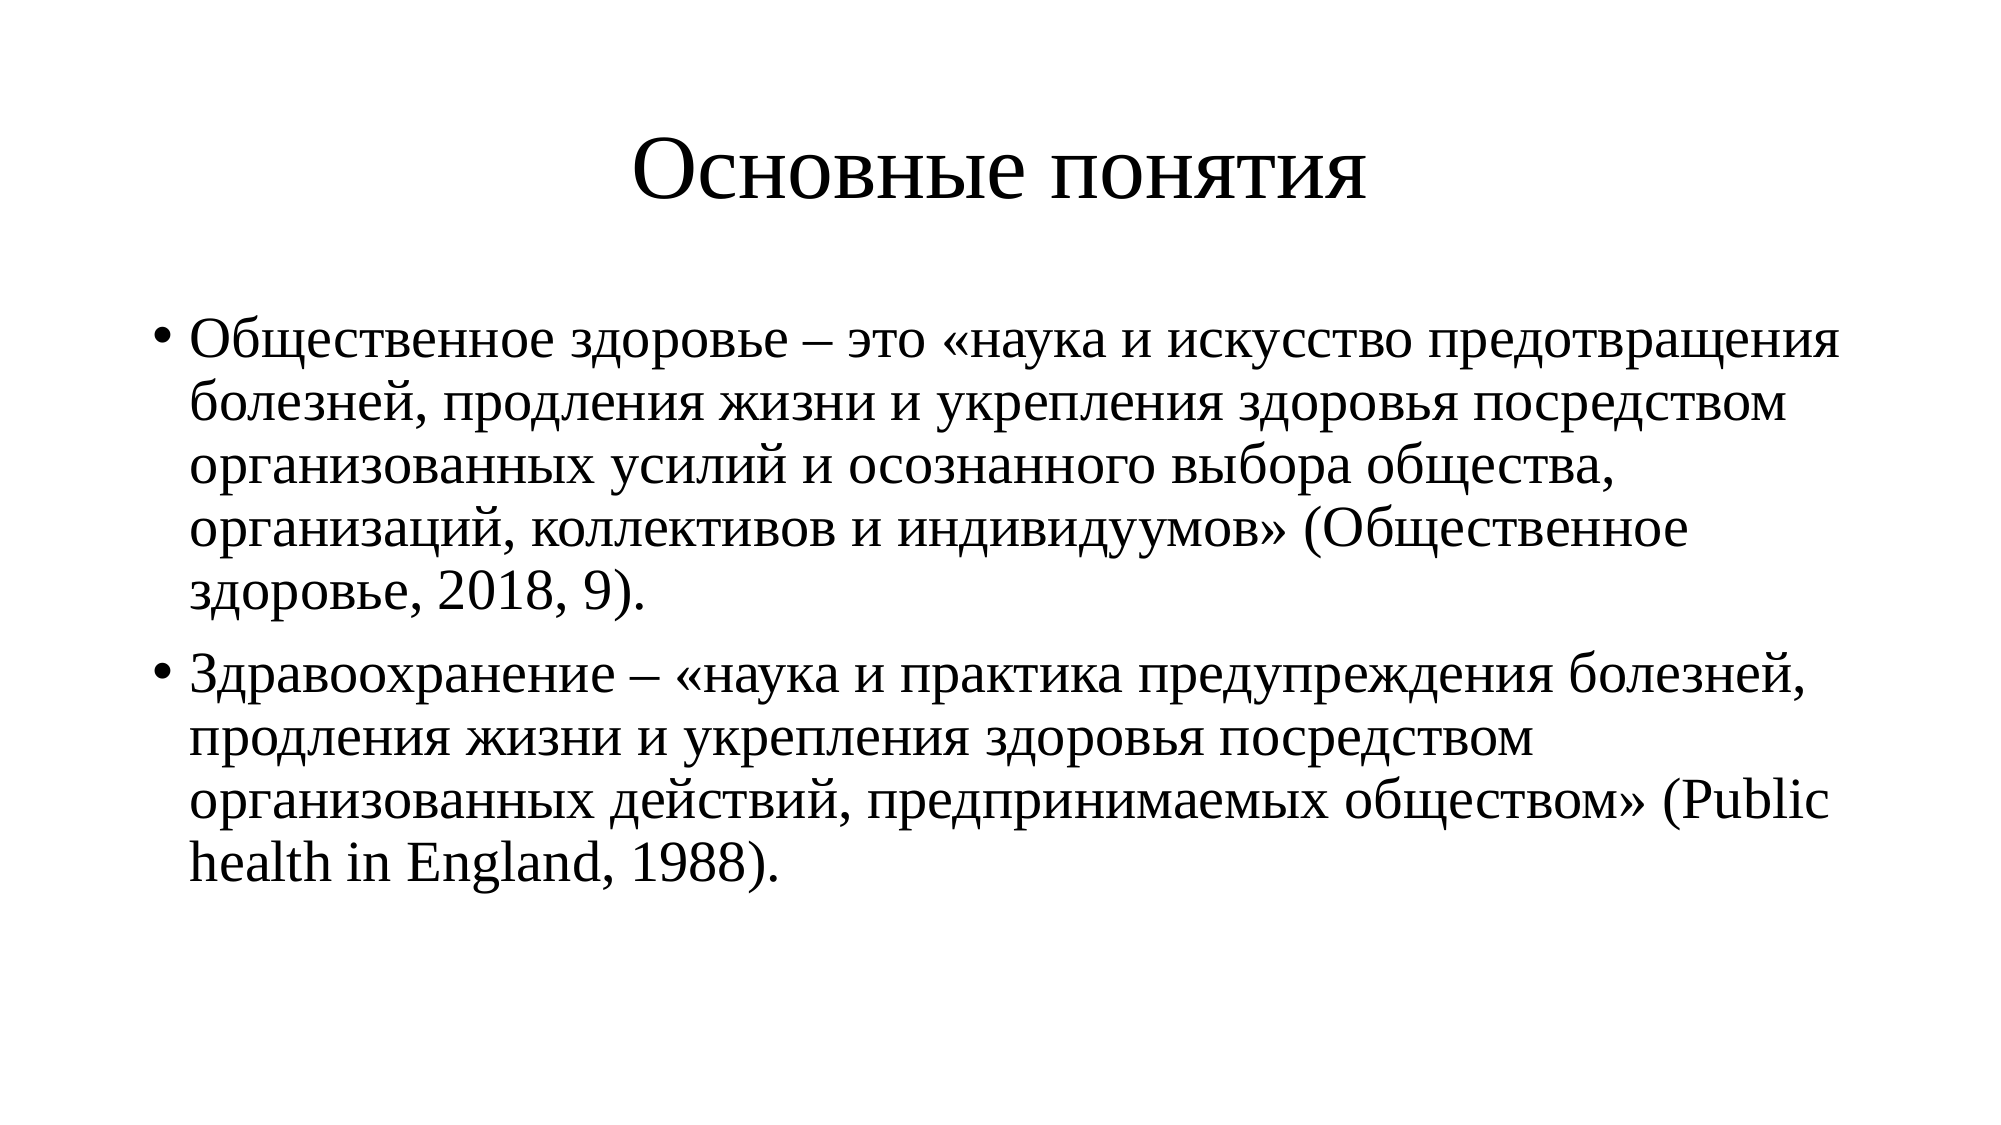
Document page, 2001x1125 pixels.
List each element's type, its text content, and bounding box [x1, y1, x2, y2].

title Основные понятия [137, 59, 1863, 278]
list Общественное здоровье – это «наука и искусство предотвращения болезней, продления жизни и укрепления здоровья посредством организованных усилий и осознанного выбора общества, организаций, коллективов и индивидуумов» (Общественное здоровье, 2018, 9). Здравоохранение – «наука и практика предупреждения болезней, продления жизни и укрепления здоровья посредством организованных действий, предпринимаемых обществом» (Public health in England, 1988). [137, 299, 1863, 1014]
